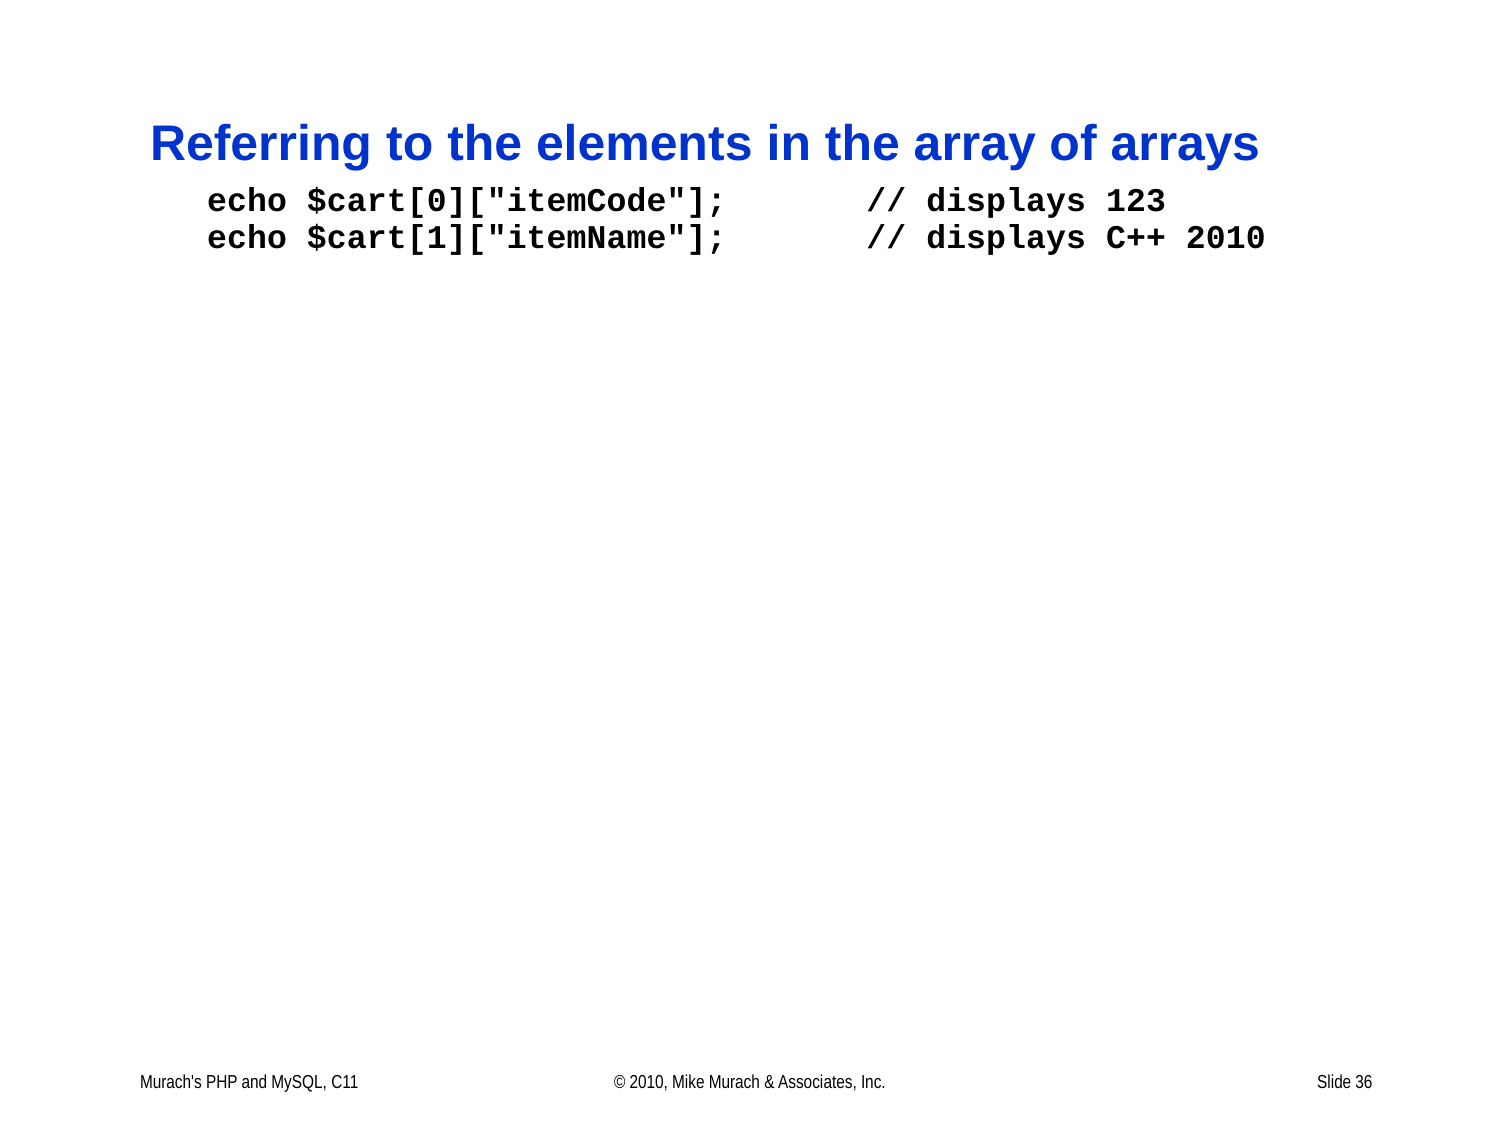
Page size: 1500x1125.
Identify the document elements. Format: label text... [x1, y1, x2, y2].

slide_number Slide 36 [1074, 1025, 1388, 1100]
footer © 2010, Mike Murach & Associates, Inc. [474, 1025, 1025, 1100]
slide_number Murach's PHP and MySQL, C11 [125, 1025, 450, 1100]
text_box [149, 112, 1352, 278]
